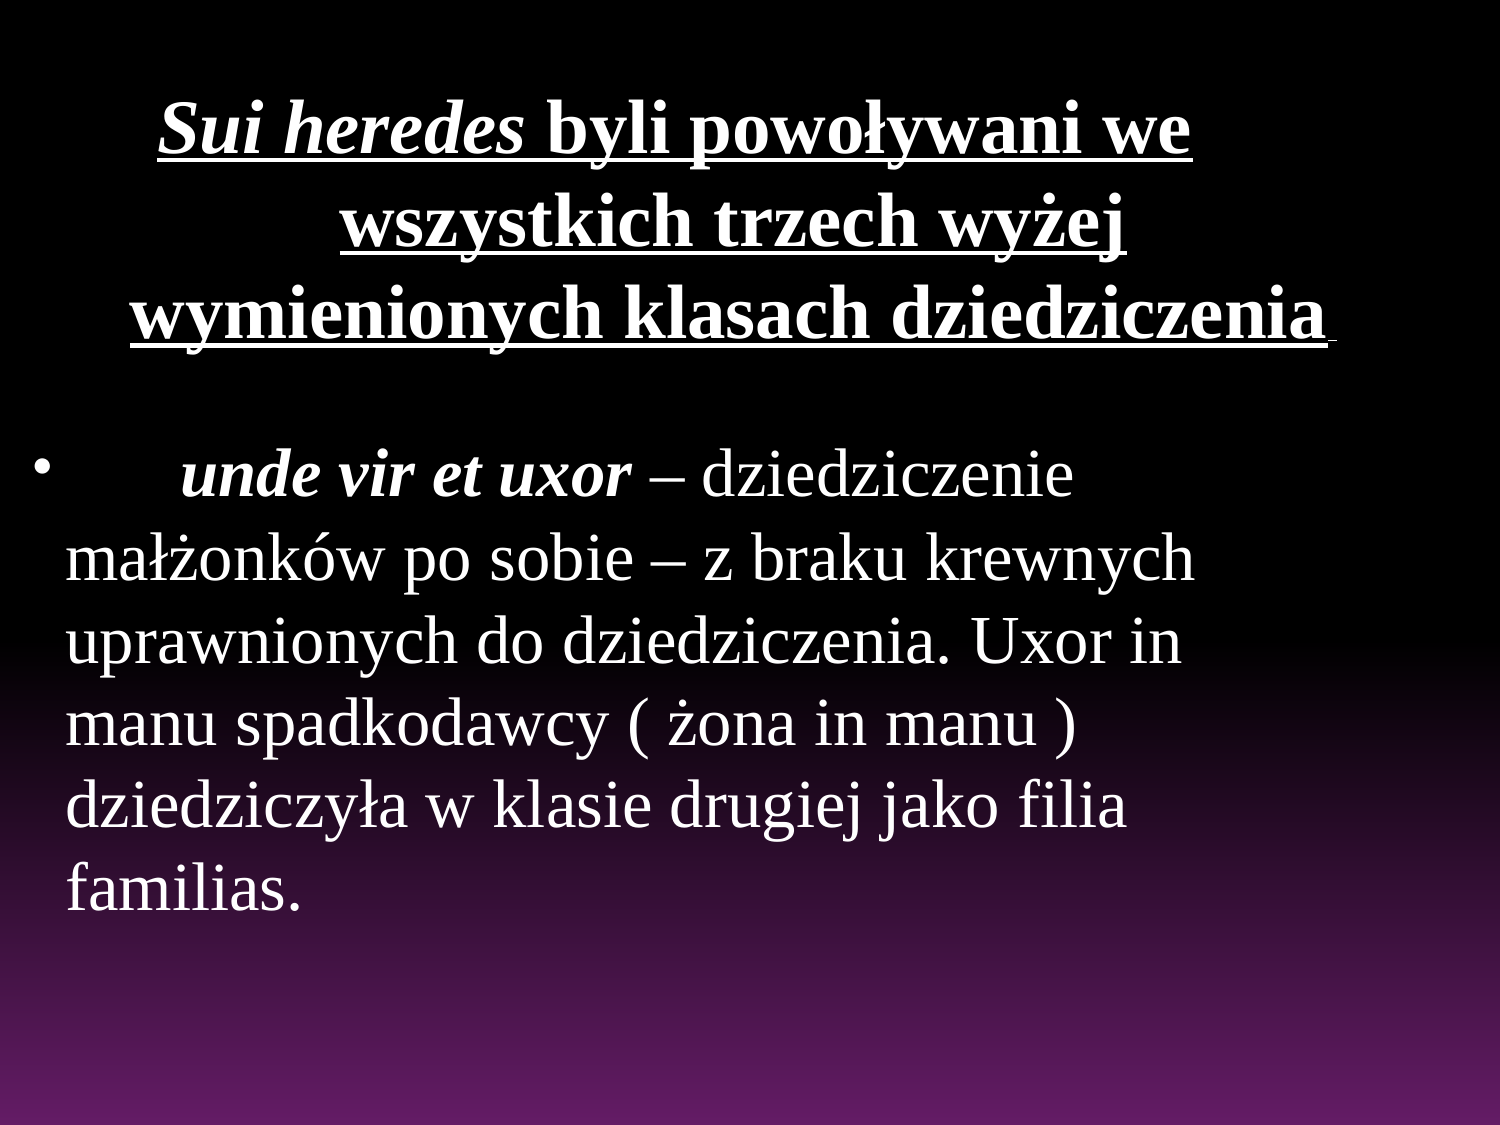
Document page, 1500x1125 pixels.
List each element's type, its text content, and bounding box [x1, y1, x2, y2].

list unde vir et uxor – dziedziczenie małżonków po sobie – z braku krewnych uprawnionych do dziedziczenia. Uxor in manu spadkodawcy ( żona in manu ) dziedziczyła w klasie drugiej jako filia familias. [0, 408, 1351, 1125]
title Sui heredes byli powoływani we wszystkich trzech wyżej wymienionych klasach dziedziczenia [0, 28, 1351, 403]
